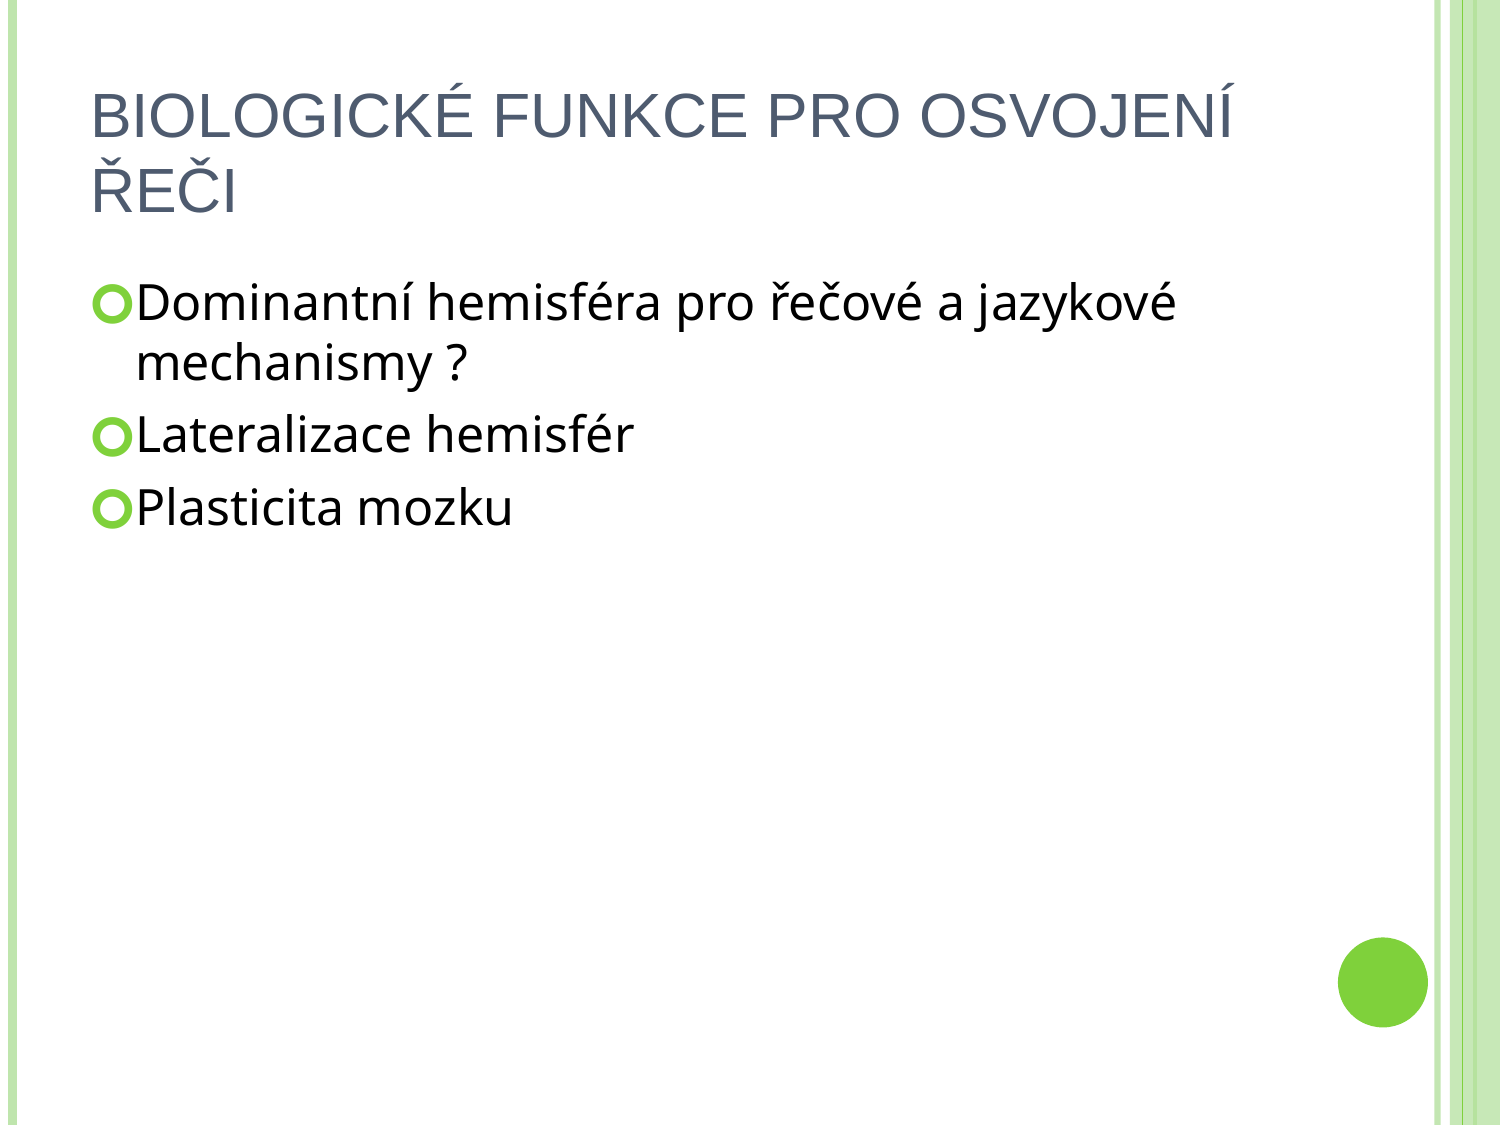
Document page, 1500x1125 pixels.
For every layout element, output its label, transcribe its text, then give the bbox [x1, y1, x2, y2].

list Dominantní hemisféra pro řečové a jazykové mechanismy ? Lateralizace hemisfér Plasticita mozku [75, 262, 1300, 1062]
title Biologické funkce pro osvojení řeči [75, 45, 1300, 233]
